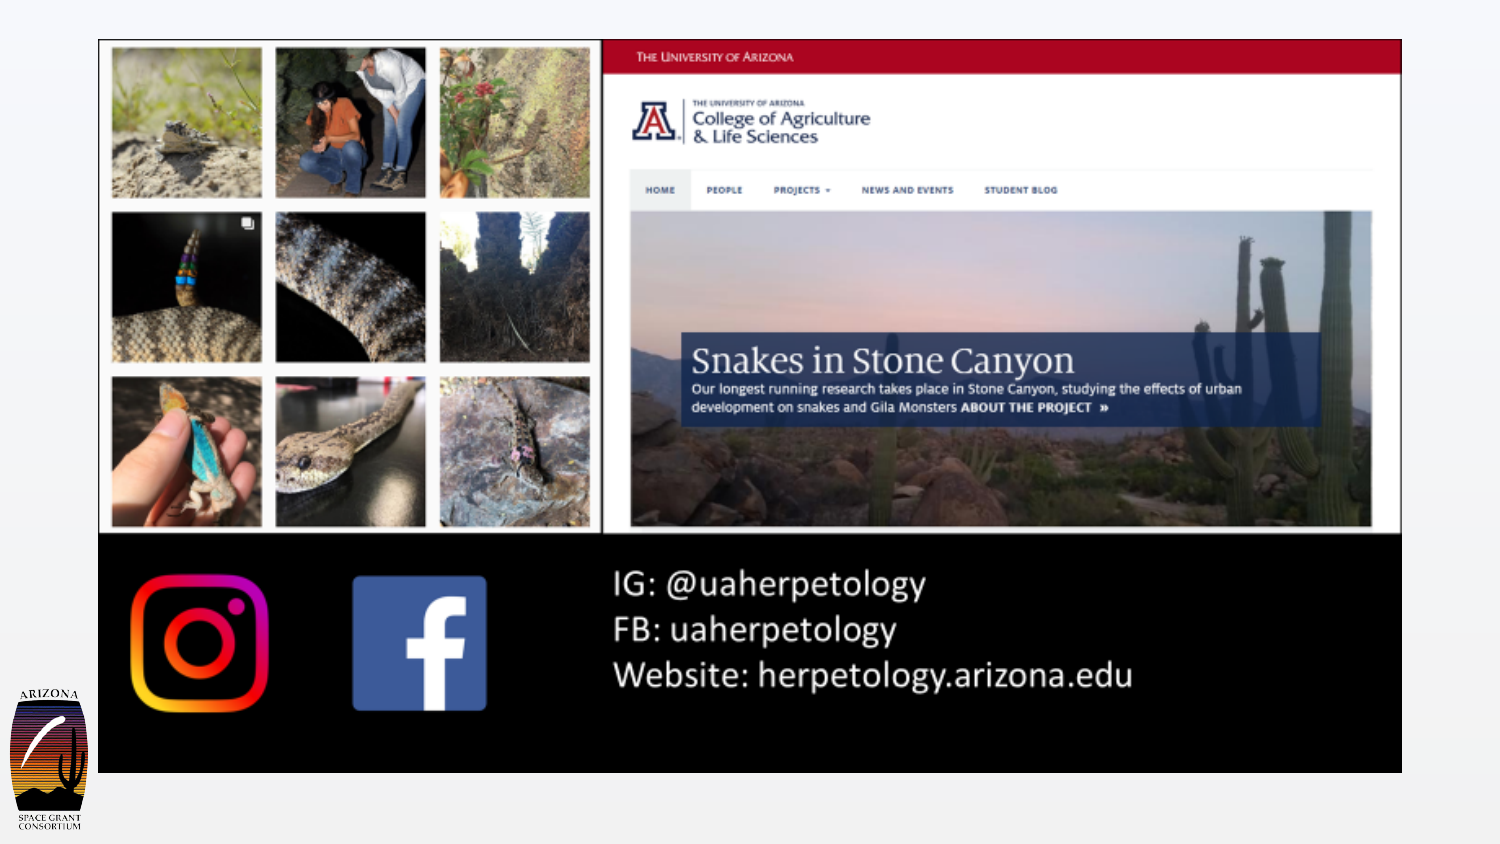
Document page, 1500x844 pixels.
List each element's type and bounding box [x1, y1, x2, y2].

picture [0, 39, 1402, 833]
